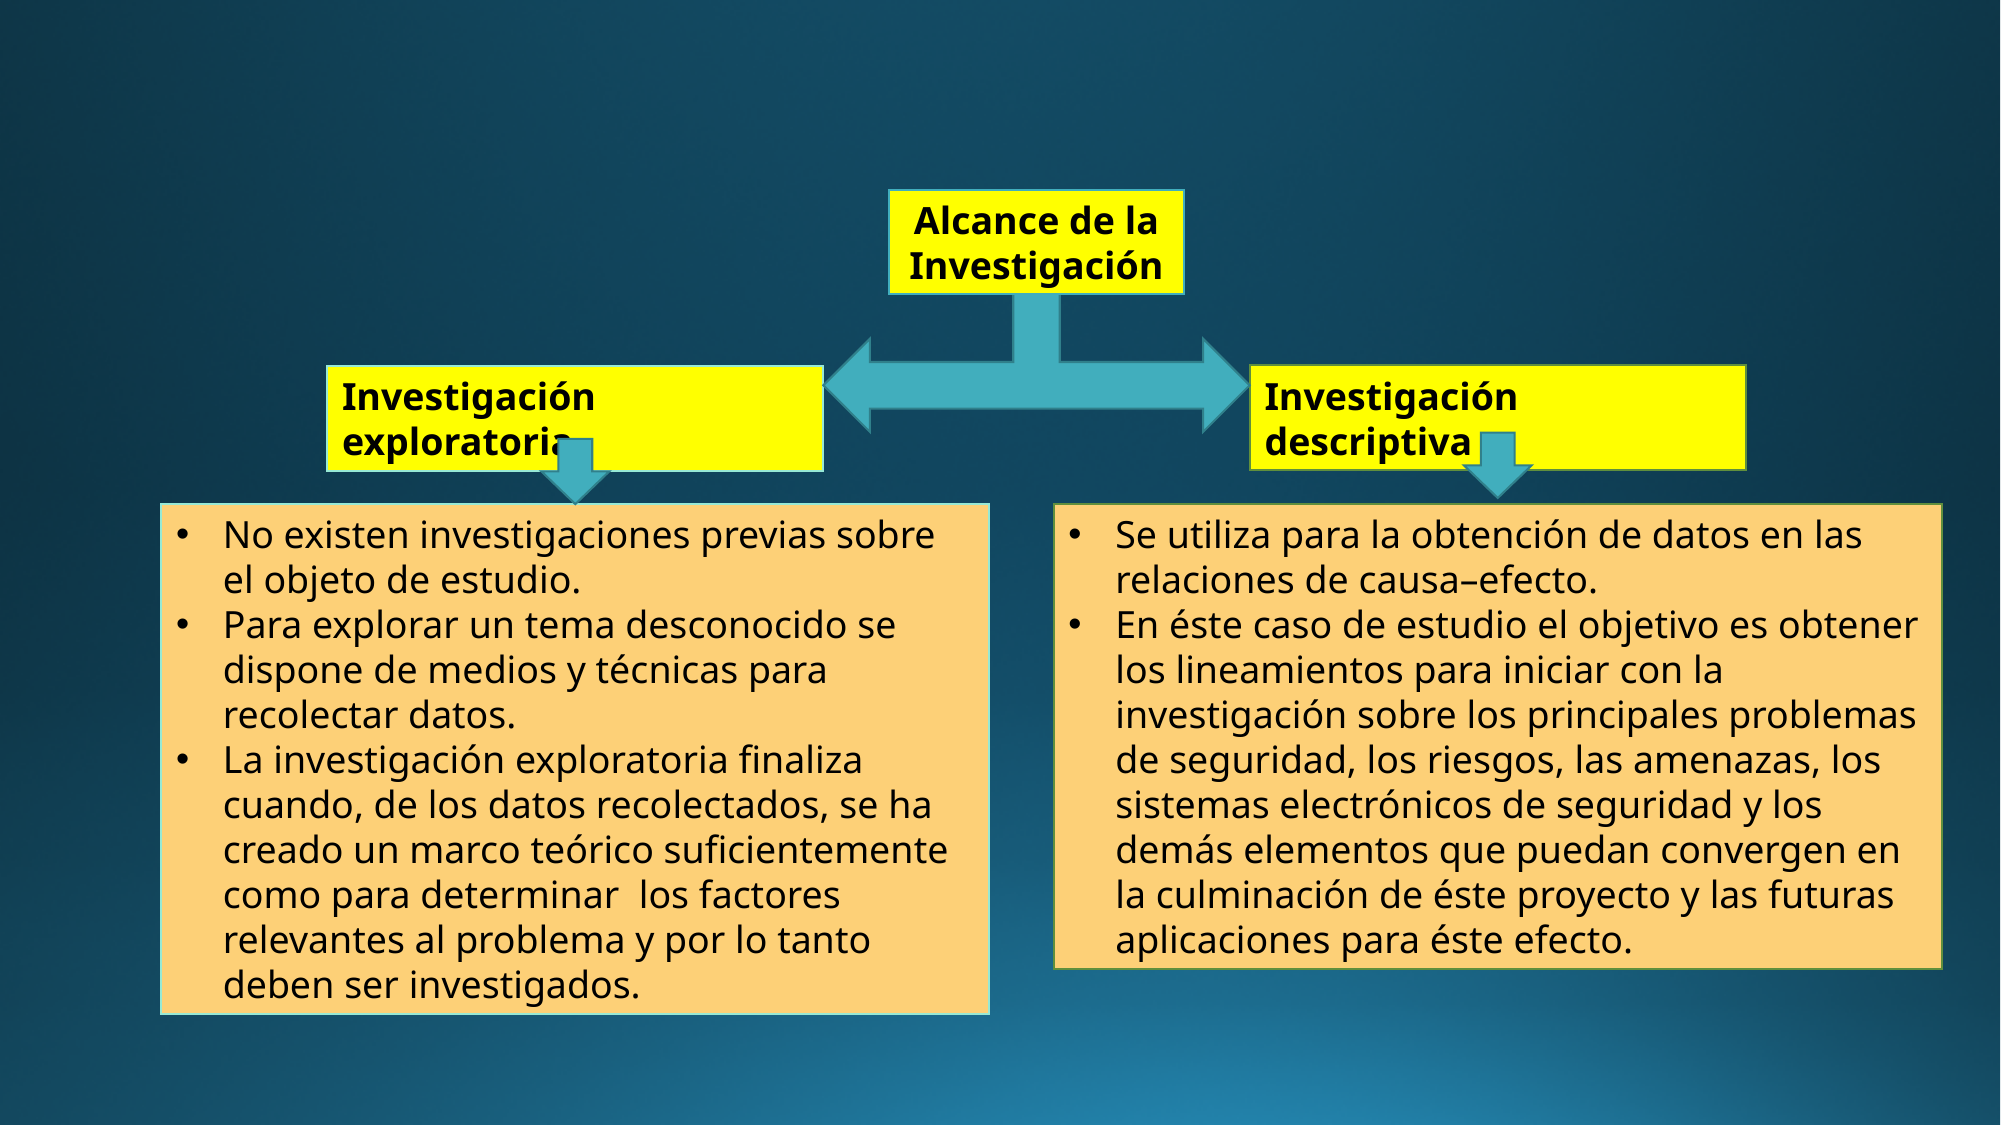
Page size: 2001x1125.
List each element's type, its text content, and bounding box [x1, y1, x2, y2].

text_box No existen investigaciones previas sobre el objeto de estudio. Para explorar un tema desconocido se dispone de medios y técnicas para recolectar datos. La investigación exploratoria finaliza cuando, de los datos recolectados, se ha creado un marco teórico suficientemente como para determinar los factores relevantes al problema y por lo tanto deben ser investigados. [160, 503, 990, 1015]
text_box [538, 437, 612, 506]
text_box [1461, 431, 1535, 500]
text_box Alcance de la Investigación [888, 189, 1185, 295]
text_box Investigación exploratoria [326, 365, 824, 472]
text_box [821, 295, 1252, 435]
picture [0, 0, 2001, 1125]
text_box Se utiliza para la obtención de datos en las relaciones de causa–efecto. En éste caso de estudio el objetivo es obtener los lineamientos para iniciar con la investigación sobre los principales problemas de seguridad, los riesgos, las amenazas, los sistemas electrónicos de seguridad y los demás elementos que puedan convergen en la culminación de éste proyecto y las futuras aplicaciones para éste efecto. [1053, 503, 1943, 970]
text_box Investigación descriptiva [1249, 364, 1747, 471]
